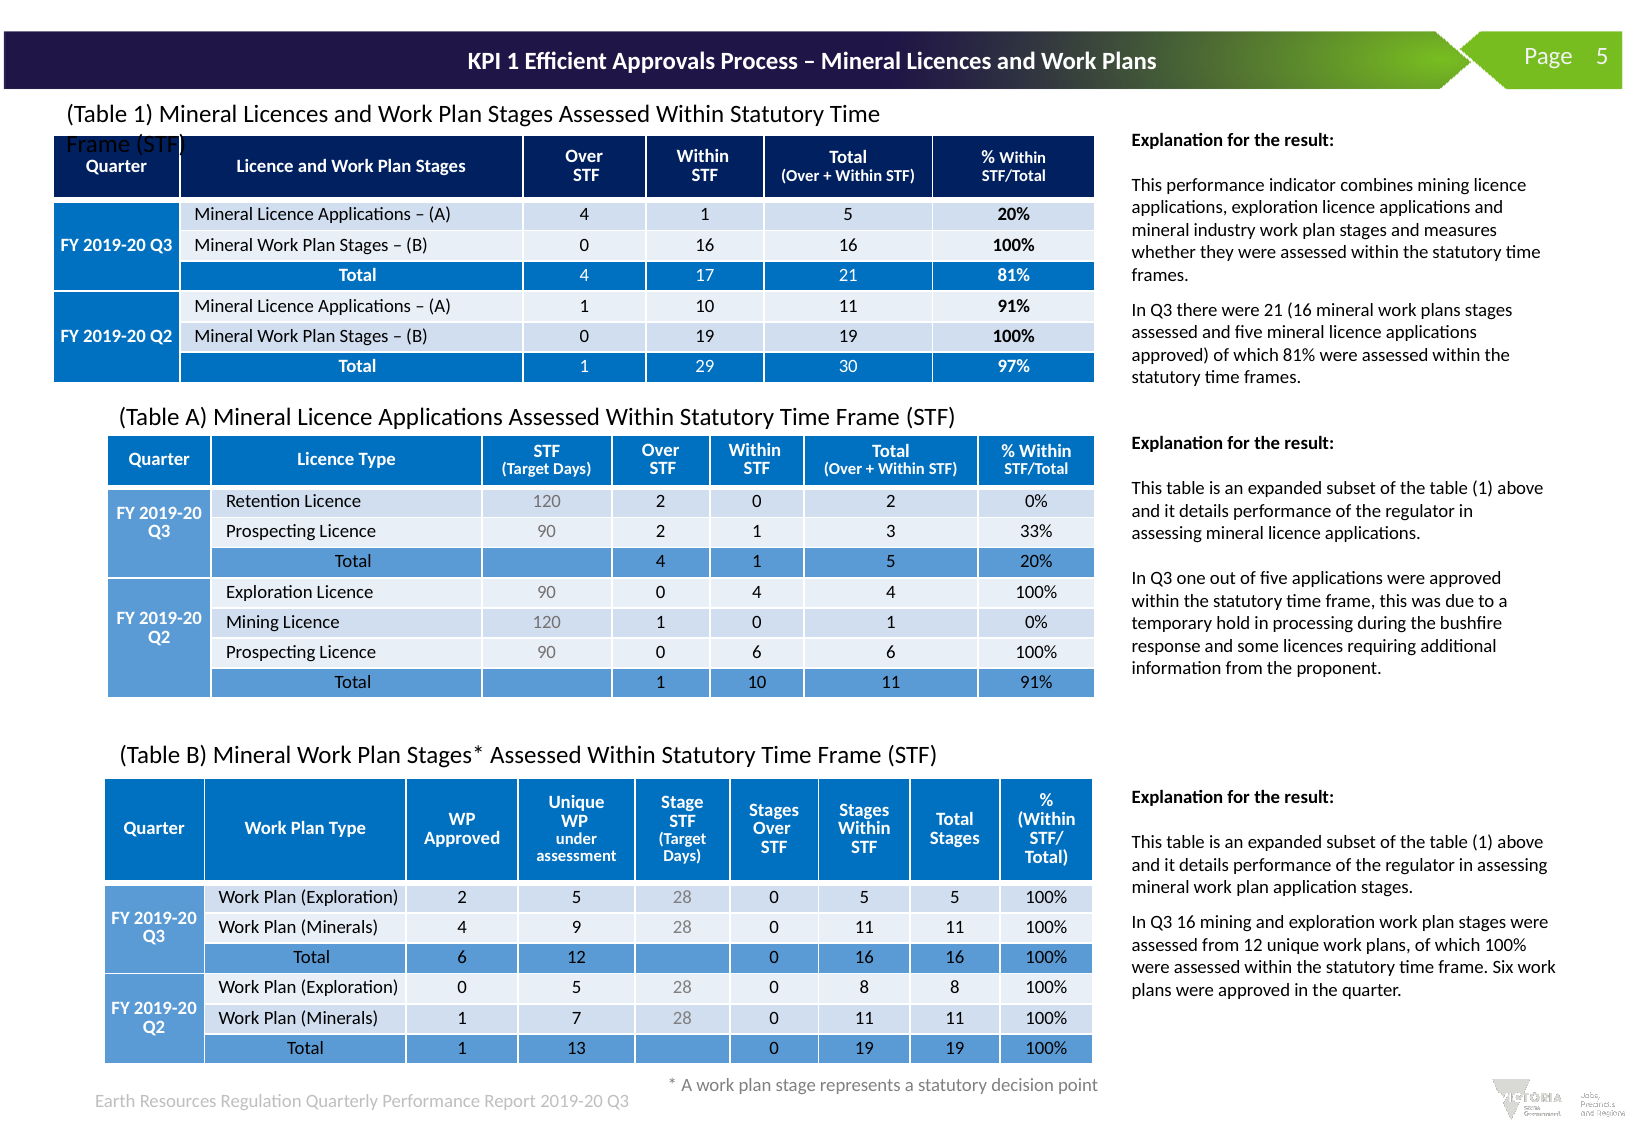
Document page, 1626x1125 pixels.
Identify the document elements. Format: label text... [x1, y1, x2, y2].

table_cell 120 [483, 609, 611, 637]
table_header Licence and Work Plan Stages [181, 165, 522, 197]
text_box (Table A) Mineral Licence Applications Assessed Within Statutory Time Frame (STF) [103, 393, 1052, 438]
table_header Stages Within STF [819, 779, 909, 880]
table_cell 1 [613, 669, 709, 697]
picture [1492, 1079, 1625, 1120]
table_cell 100% [1001, 1005, 1092, 1033]
table_header Work Plan Type [205, 779, 405, 880]
table_header Over STF [613, 438, 709, 485]
table_cell 100% [1001, 974, 1092, 1003]
table_cell 4 [524, 203, 645, 230]
table_cell 8 [819, 974, 909, 1003]
table_cell 16 [911, 944, 999, 973]
text_box (Table 1) Mineral Licences and Work Plan Stages Assessed Within Statutory Time Frame (STF) [51, 90, 967, 165]
table_cell 28 [636, 974, 729, 1003]
table_cell 4 [805, 579, 977, 607]
table_cell 19 [911, 1035, 999, 1063]
table_cell 20% [979, 548, 1094, 577]
table_cell 21 [765, 262, 932, 290]
table_header Total (Over + Within STF) [805, 438, 977, 485]
table_cell 0 [524, 323, 645, 351]
table_cell 97% [933, 353, 1094, 382]
table_cell 8 [911, 974, 999, 1003]
table_cell 81% [933, 262, 1094, 290]
table_cell FY 2019-20 Q2 [54, 292, 179, 382]
table_cell 11 [765, 292, 932, 321]
table_cell 11 [819, 914, 909, 942]
table_cell FY 2019-20 Q2 [108, 579, 210, 697]
table_cell 19 [765, 323, 932, 351]
footer Earth Resources Regulation Quarterly Performance Report 2019-20 Q3 [80, 1069, 896, 1125]
table_cell 1 [407, 1005, 517, 1033]
table_cell 91% [979, 669, 1094, 697]
table_cell Total [181, 262, 522, 290]
table_cell 100% [933, 323, 1094, 351]
table_cell Total [181, 353, 522, 382]
table_header Over STF [524, 165, 645, 197]
table_cell 0 [731, 1005, 818, 1033]
table_cell 0 [524, 231, 645, 260]
table_cell 30 [765, 353, 932, 382]
table_cell 91% [933, 292, 1094, 321]
table_cell 1 [524, 353, 645, 382]
table_cell 0 [731, 886, 818, 912]
table_cell 100% [933, 231, 1094, 260]
table_cell 0 [613, 639, 709, 667]
text_box Explanation for the result: This table is an expanded subset of the table (1) above and it details performance of the regulator in assessing mineral licence applications. In Q3 one out of five applications were approved within the statutory time frame, this was due to a temporary hold in processing during the bushfire response and some licences requiring additional information from the proponent. [1116, 423, 1561, 686]
table_cell 6 [711, 639, 803, 667]
table_header Within STF [711, 438, 803, 485]
table_header Total Stages [911, 779, 999, 880]
table_cell 5 [519, 974, 634, 1003]
table_cell 0% [979, 490, 1094, 517]
table_cell 0 [731, 974, 818, 1003]
table_header Total (Over + Within STF) [765, 165, 932, 197]
table_cell 16 [765, 231, 932, 260]
table_cell Total [205, 944, 405, 973]
table_cell FY 2019-20 Q3 [54, 203, 179, 290]
table_cell 28 [636, 914, 729, 942]
table_cell Total [205, 1035, 405, 1063]
table_cell 90 [483, 579, 611, 607]
table_cell 28 [636, 1005, 729, 1033]
table_cell 19 [647, 323, 763, 351]
table_cell 11 [911, 914, 999, 942]
text_box * A work plan stage represents a statutory decision point [653, 1065, 1256, 1103]
table_header Stages Over STF [731, 779, 818, 880]
table_cell 33% [979, 518, 1094, 547]
table_header % Within STF/Total [979, 436, 1094, 485]
table_cell 9 [519, 914, 634, 942]
table_cell Work Plan (Minerals) [205, 1005, 405, 1033]
table_cell 10 [711, 669, 803, 697]
table_cell FY 2019-20 Q2 [105, 974, 204, 1063]
table_cell 1 [524, 292, 645, 321]
table_cell 0 [731, 1035, 818, 1063]
table_cell 7 [519, 1005, 634, 1033]
table_cell 2 [613, 490, 709, 517]
table_cell 0 [407, 974, 517, 1003]
slide_number Page 5 [1476, 31, 1624, 77]
table_cell 5 [819, 886, 909, 912]
table_cell 4 [407, 914, 517, 942]
table_header STF (Target Days) [483, 438, 611, 485]
table_cell 100% [1001, 914, 1092, 942]
text_box Explanation for the result: This table is an expanded subset of the table (1) above and it details performance of the regulator in assessing mineral work plan application stages. In Q3 16 mining and exploration work plan stages were assessed from 12 unique work plans, of which 100% were assessed within the statutory time frame. Six work plans were approved in the quarter. [1116, 777, 1578, 1008]
table_cell 19 [819, 1035, 909, 1063]
table_cell Work Plan (Exploration) [205, 886, 405, 912]
table_cell 10 [647, 292, 763, 321]
table_cell Work Plan (Exploration) [205, 974, 405, 1003]
table_cell 4 [613, 548, 709, 577]
text_box Explanation for the result: This performance indicator combines mining licence applications, exploration licence applications and mineral industry work plan stages and measures whether they were assessed within the statutory time frames. In Q3 there were 21 (16 mineral work plans stages assessed and five mineral licence applications approved) of which 81% were assessed within the statutory time frames. [1116, 120, 1561, 395]
table_header Quarter [105, 779, 204, 880]
table_cell FY 2019-20 Q3 [108, 490, 210, 577]
table_header % Within STF/Total [933, 136, 1094, 197]
table_cell 0 [711, 490, 803, 517]
table_cell 20% [933, 203, 1094, 230]
table_cell 11 [805, 669, 977, 697]
table_cell 5 [519, 886, 634, 912]
table_cell Total [212, 548, 481, 577]
table_cell Mineral Licence Applications – (A) [181, 292, 522, 321]
table_cell 6 [407, 944, 517, 973]
table_cell 5 [911, 886, 999, 912]
table_cell Mining Licence [212, 609, 481, 637]
table_header WP Approved [407, 779, 517, 880]
table_cell 0 [613, 579, 709, 607]
table_cell 100% [1001, 944, 1092, 973]
table_cell 5 [805, 548, 977, 577]
table_cell Exploration Licence [212, 579, 481, 607]
table_cell 90 [483, 639, 611, 667]
table_cell 0 [731, 914, 818, 942]
table_cell Total [212, 669, 481, 697]
table_header Quarter [54, 165, 179, 197]
table_cell 17 [647, 262, 763, 290]
table_cell 28 [636, 886, 729, 912]
table_header Stage STF (Target Days) [636, 779, 729, 880]
table_cell 1 [711, 518, 803, 547]
table_cell 4 [524, 262, 645, 290]
table_cell [483, 669, 611, 697]
table_cell 11 [911, 1005, 999, 1033]
table_cell Mineral Work Plan Stages – (B) [181, 323, 522, 351]
table_cell 11 [819, 1005, 909, 1033]
table_cell Mineral Work Plan Stages – (B) [181, 231, 522, 260]
table_cell Mineral Licence Applications – (A) [181, 203, 522, 230]
table_cell 1 [647, 203, 763, 230]
table_header Unique WP under assessment [519, 779, 634, 880]
table_cell 100% [1001, 886, 1092, 912]
table_cell Work Plan (Minerals) [205, 914, 405, 942]
table_cell 100% [1001, 1035, 1092, 1063]
table_cell 13 [519, 1035, 634, 1063]
table_cell 2 [613, 518, 709, 547]
table_cell 5 [765, 203, 932, 230]
picture [2, 30, 1625, 90]
table_cell FY 2019-20 Q3 [105, 886, 204, 973]
table_cell Prospecting Licence [212, 639, 481, 667]
table_cell 100% [979, 579, 1094, 607]
table_cell 0% [979, 609, 1094, 637]
table_cell 1 [613, 609, 709, 637]
table_cell 3 [805, 518, 977, 547]
table_cell 2 [407, 886, 517, 912]
table_cell 4 [711, 579, 803, 607]
table_cell 29 [647, 353, 763, 382]
table_header % (Within STF/ Total) [1001, 779, 1092, 880]
table_cell 90 [483, 518, 611, 547]
table_cell [483, 548, 611, 577]
table_cell 12 [519, 944, 634, 973]
text_box (Table B) Mineral Work Plan Stages* Assessed Within Statutory Time Frame (STF) [104, 730, 1052, 776]
table_header Within STF [647, 165, 763, 197]
table_cell 0 [711, 609, 803, 637]
table_cell 1 [711, 548, 803, 577]
table_cell 100% [979, 639, 1094, 667]
table_cell 6 [805, 639, 977, 667]
table_cell 0 [731, 944, 818, 973]
title KPI 1 Efficient Approvals Process – Mineral Licences and Work Plans [81, 37, 1544, 82]
table_cell Prospecting Licence [212, 518, 481, 547]
table_cell Retention Licence [212, 490, 481, 517]
table_cell [636, 1035, 729, 1063]
table_cell 16 [647, 231, 763, 260]
table_cell 1 [805, 609, 977, 637]
table_cell 120 [483, 490, 611, 517]
table_header Licence Type [212, 438, 481, 485]
table_cell 2 [805, 490, 977, 517]
table_header Quarter [108, 438, 210, 485]
table_cell 1 [407, 1035, 517, 1063]
table_cell 16 [819, 944, 909, 973]
table_cell [636, 944, 729, 973]
